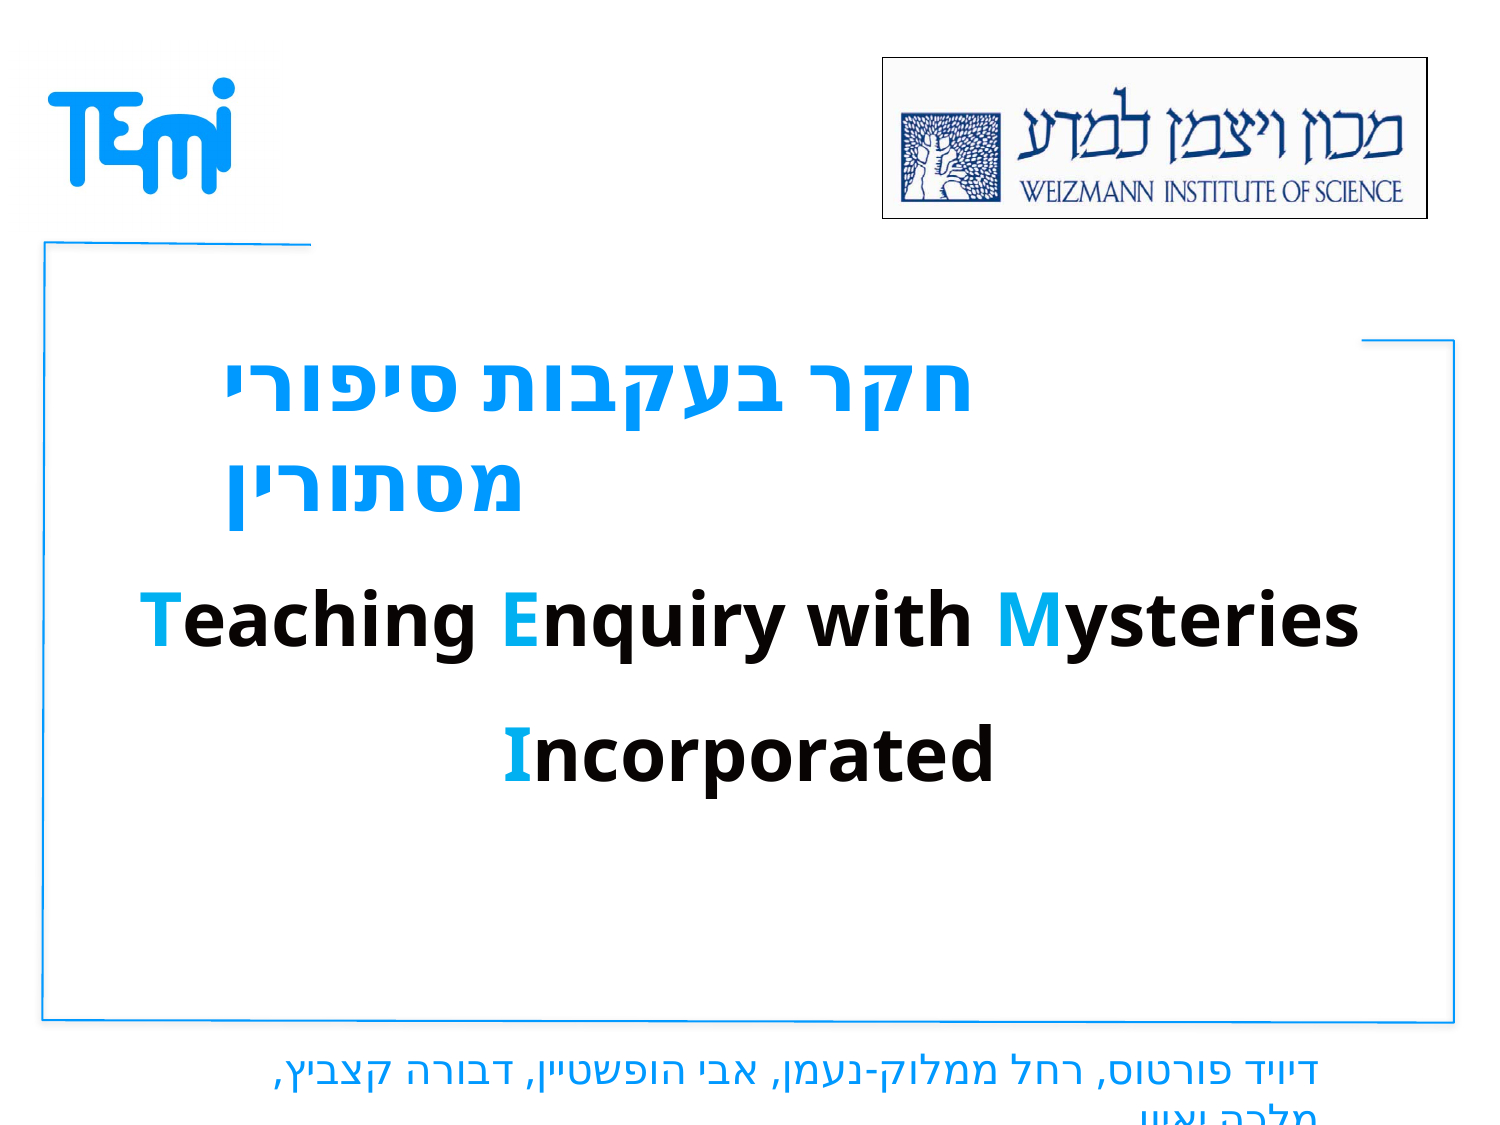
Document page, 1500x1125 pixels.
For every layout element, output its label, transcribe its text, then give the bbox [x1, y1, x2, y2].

text_box דיויד פורטוס, רחל ממלוק-נעמן, אבי הופשטיין, דבורה קצביץ, מלכה יאיון [165, 1034, 1335, 1106]
text_box חקר בעקבות סיפורי מסתורין [208, 321, 1237, 518]
picture [10, 42, 283, 232]
list Teaching Enquiry with Mysteries Incorporated [75, 518, 1425, 888]
picture [883, 58, 1427, 218]
